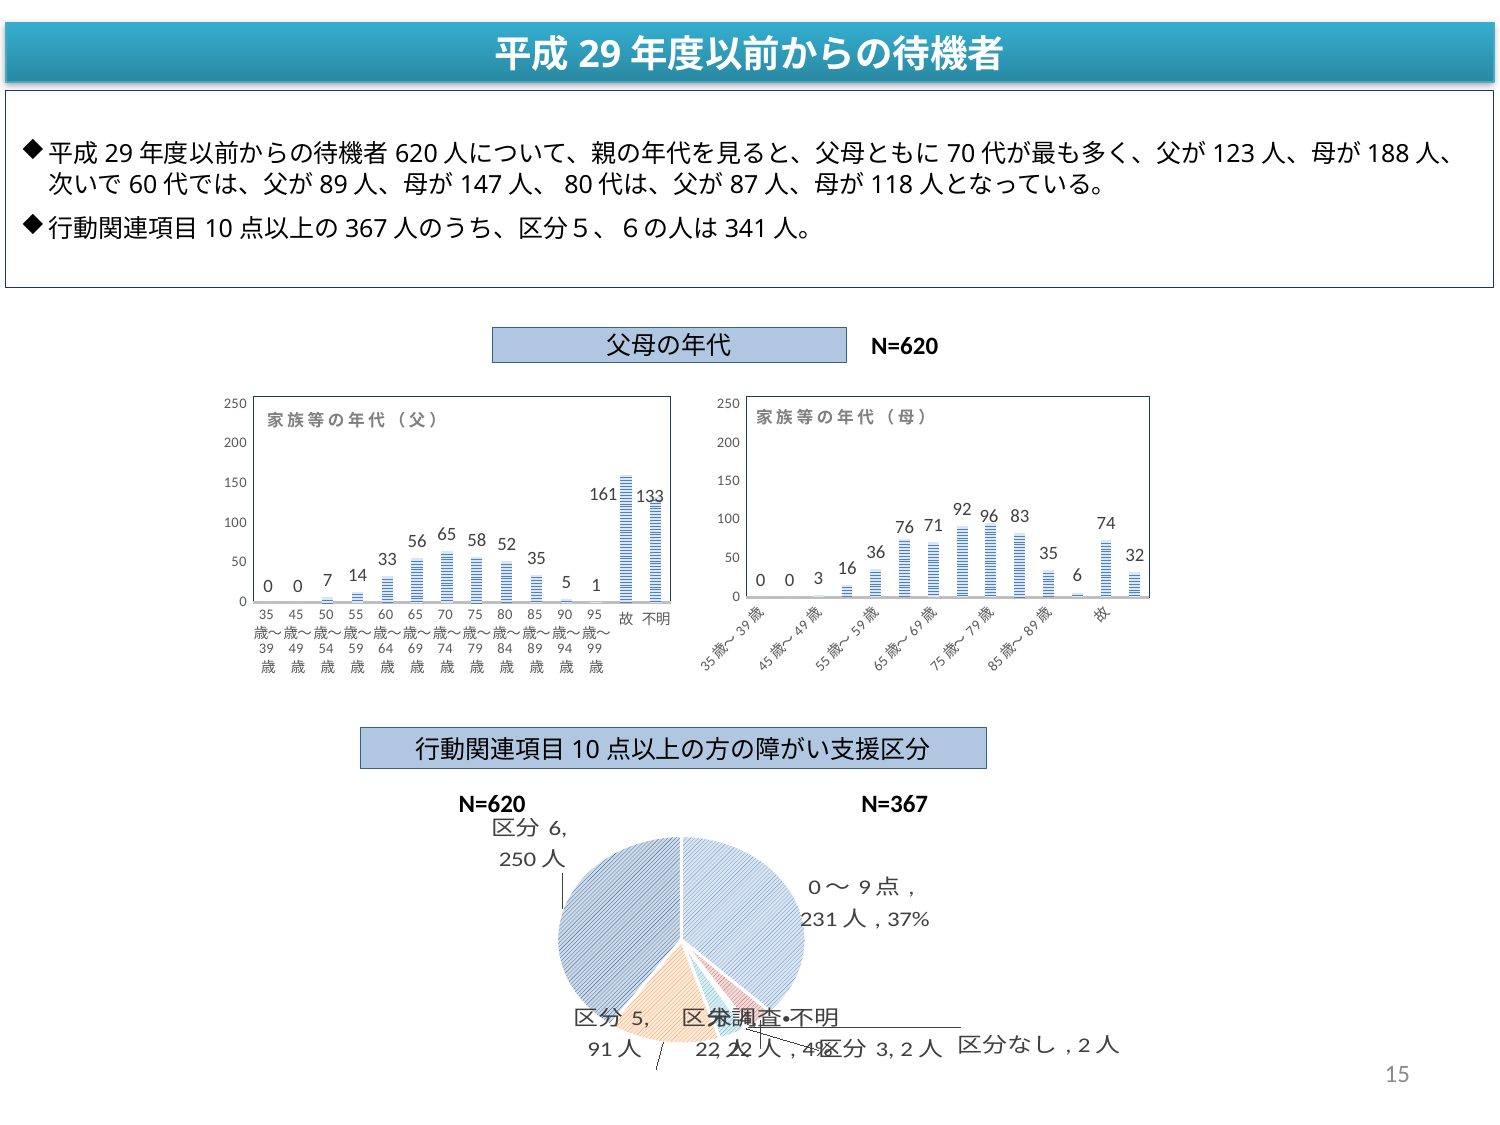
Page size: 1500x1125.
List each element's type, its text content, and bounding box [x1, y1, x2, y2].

text_box N=620 [856, 322, 963, 367]
text_box N=367 [846, 780, 953, 808]
text_box N=620 [443, 780, 551, 808]
text_box 平成29年度以前からの待機者 [5, 22, 1495, 83]
chart [187, 379, 1166, 718]
slide_number 15 [1125, 1042, 1425, 1103]
text_box 平成29年度以前からの待機者620人について、親の年代を見ると、父母ともに70代が最も多く、父が123人、母が188人、次いで60代では、父が89人、母が147人、80代は、父が87人、母が118人となっている。 行動関連項目10点以上の367人のうち、区分５、６の人は341人。 [4, 88, 1496, 290]
text_box 父母の年代 [490, 325, 848, 364]
chart [218, 809, 1121, 1114]
text_box 行動関連項目10点以上の方の障がい支援区分 [358, 726, 988, 771]
